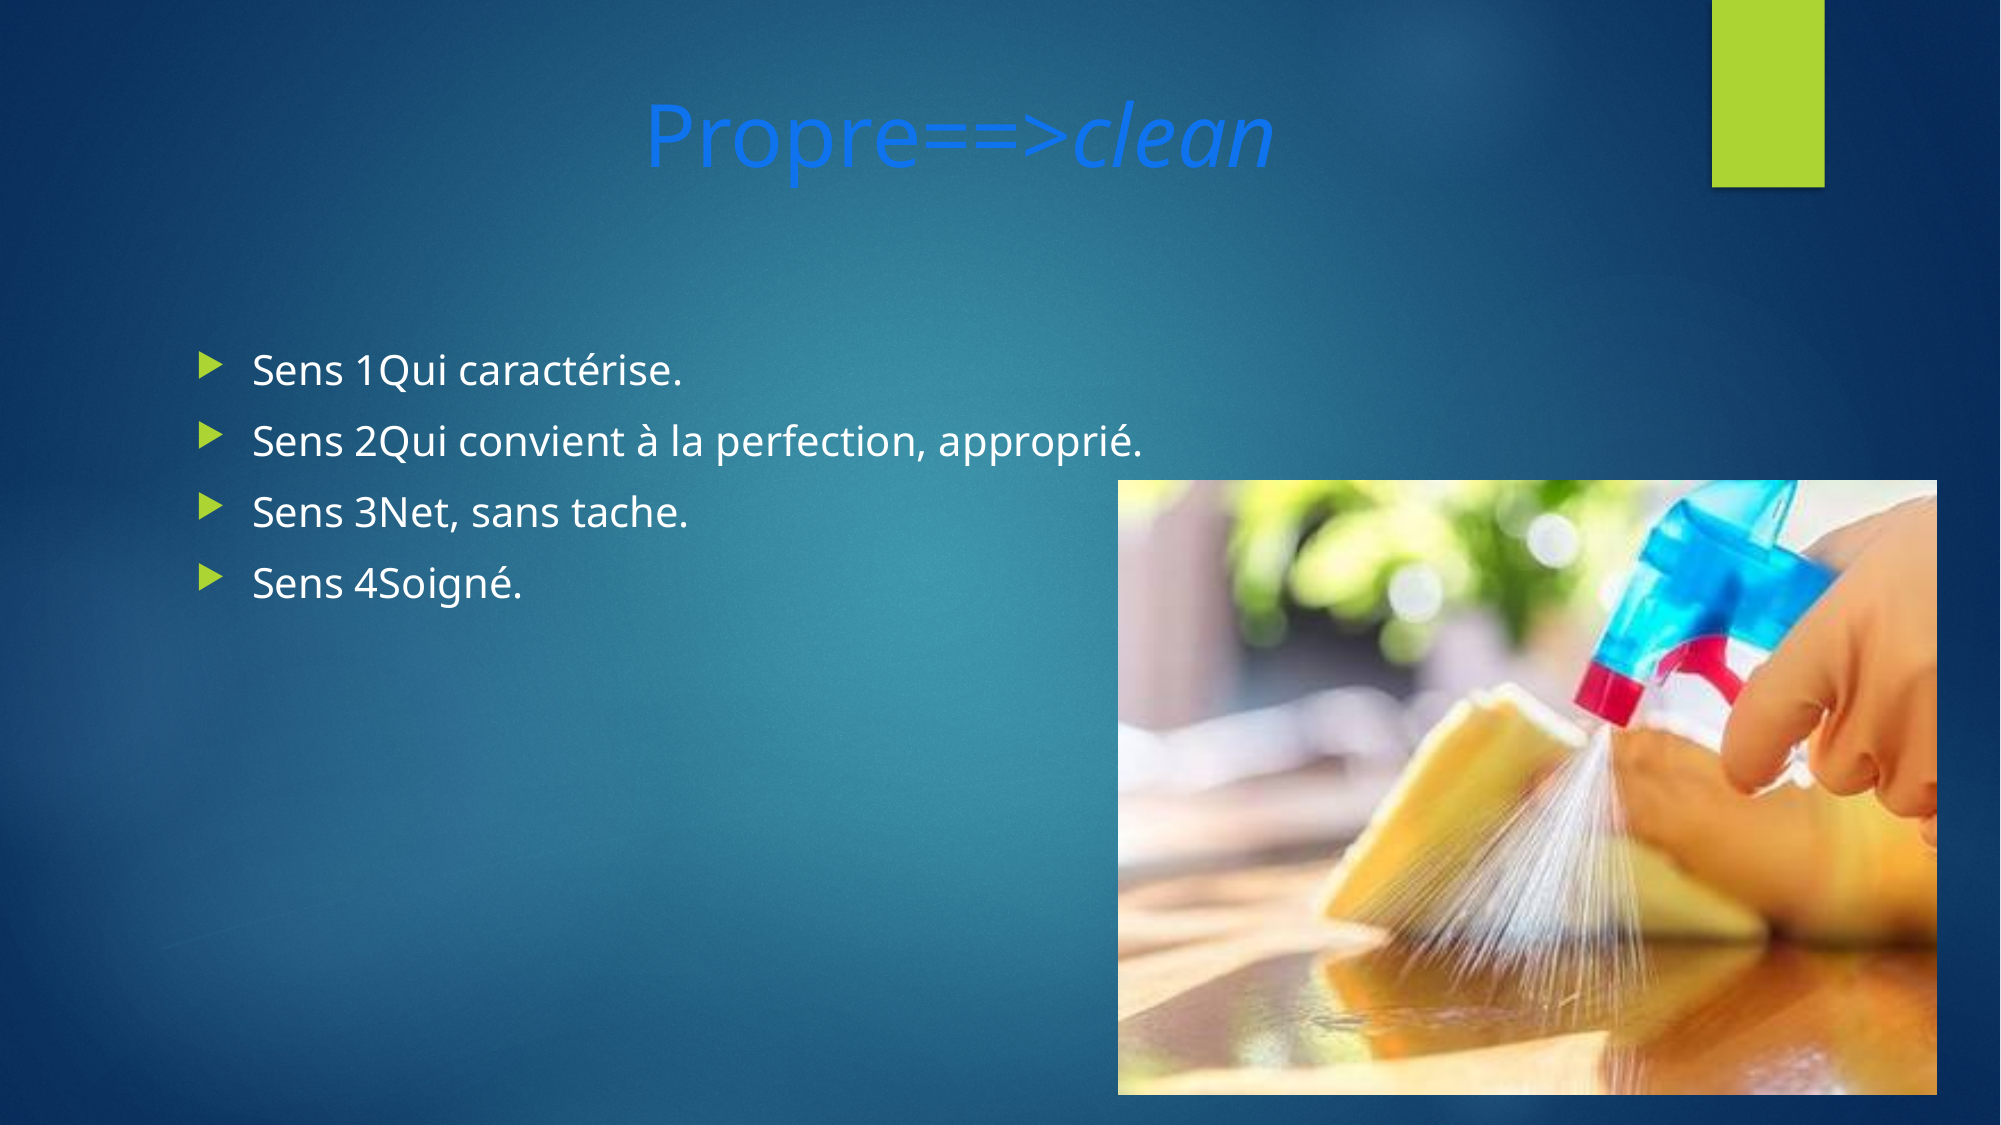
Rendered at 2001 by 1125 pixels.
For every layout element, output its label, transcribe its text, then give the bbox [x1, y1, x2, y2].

title Propre==>clean [628, 72, 1370, 302]
picture [0, 0, 2001, 1125]
list Sens 1Qui caractérise. Sens 2Qui convient à la perfection, approprié. Sens 3Net, sans tache. Sens 4Soigné. [181, 336, 1649, 1025]
